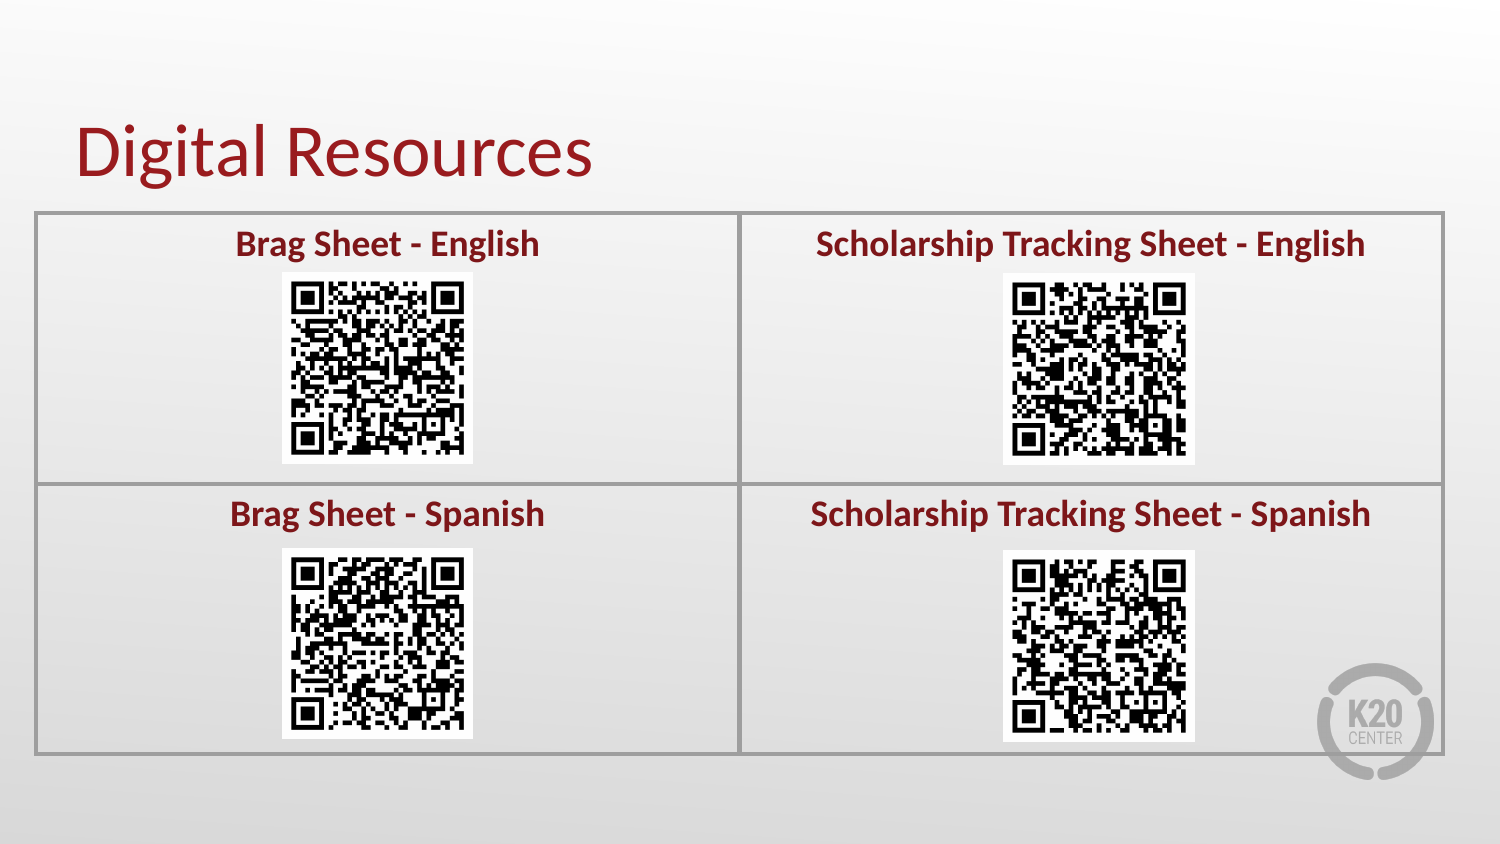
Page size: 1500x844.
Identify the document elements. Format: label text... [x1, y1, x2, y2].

picture [282, 272, 474, 464]
table_cell Brag Sheet - Spanish [38, 486, 737, 752]
title Digital Resources [75, 50, 1425, 191]
picture [1003, 273, 1195, 465]
picture [1003, 550, 1195, 742]
table_cell Scholarship Tracking Sheet - Spanish [742, 486, 1441, 752]
picture [282, 547, 474, 739]
table_header Brag Sheet - English [38, 215, 737, 482]
picture [1300, 646, 1451, 797]
table_header Scholarship Tracking Sheet - English [742, 215, 1441, 482]
